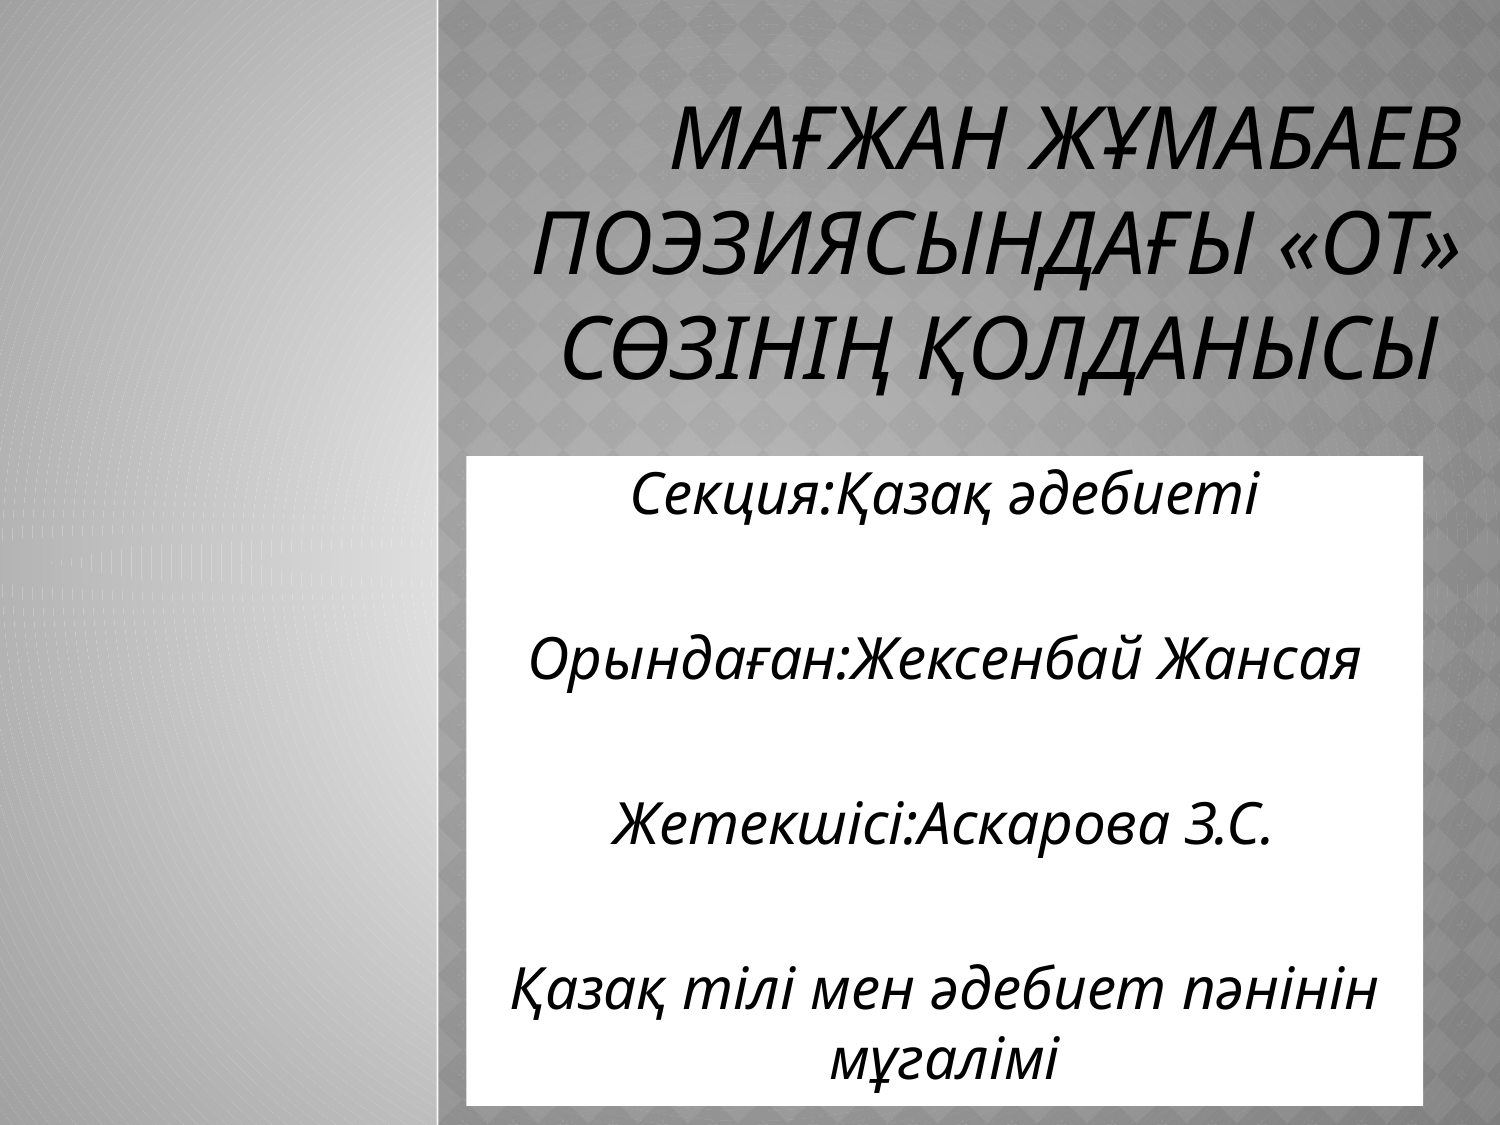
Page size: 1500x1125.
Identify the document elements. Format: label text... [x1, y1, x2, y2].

subtitle Секция:Қазақ әдебиеті Орындаған:Жексенбай Жансая Жетекшісі:Аскарова З.С. Қазақ тілі мен әдебиет пәнінін мұгалімі [466, 456, 1424, 1106]
title Мағжан Жұмабаев поэзиясындағы «от» сөзінің қолданысы [301, 54, 1470, 398]
